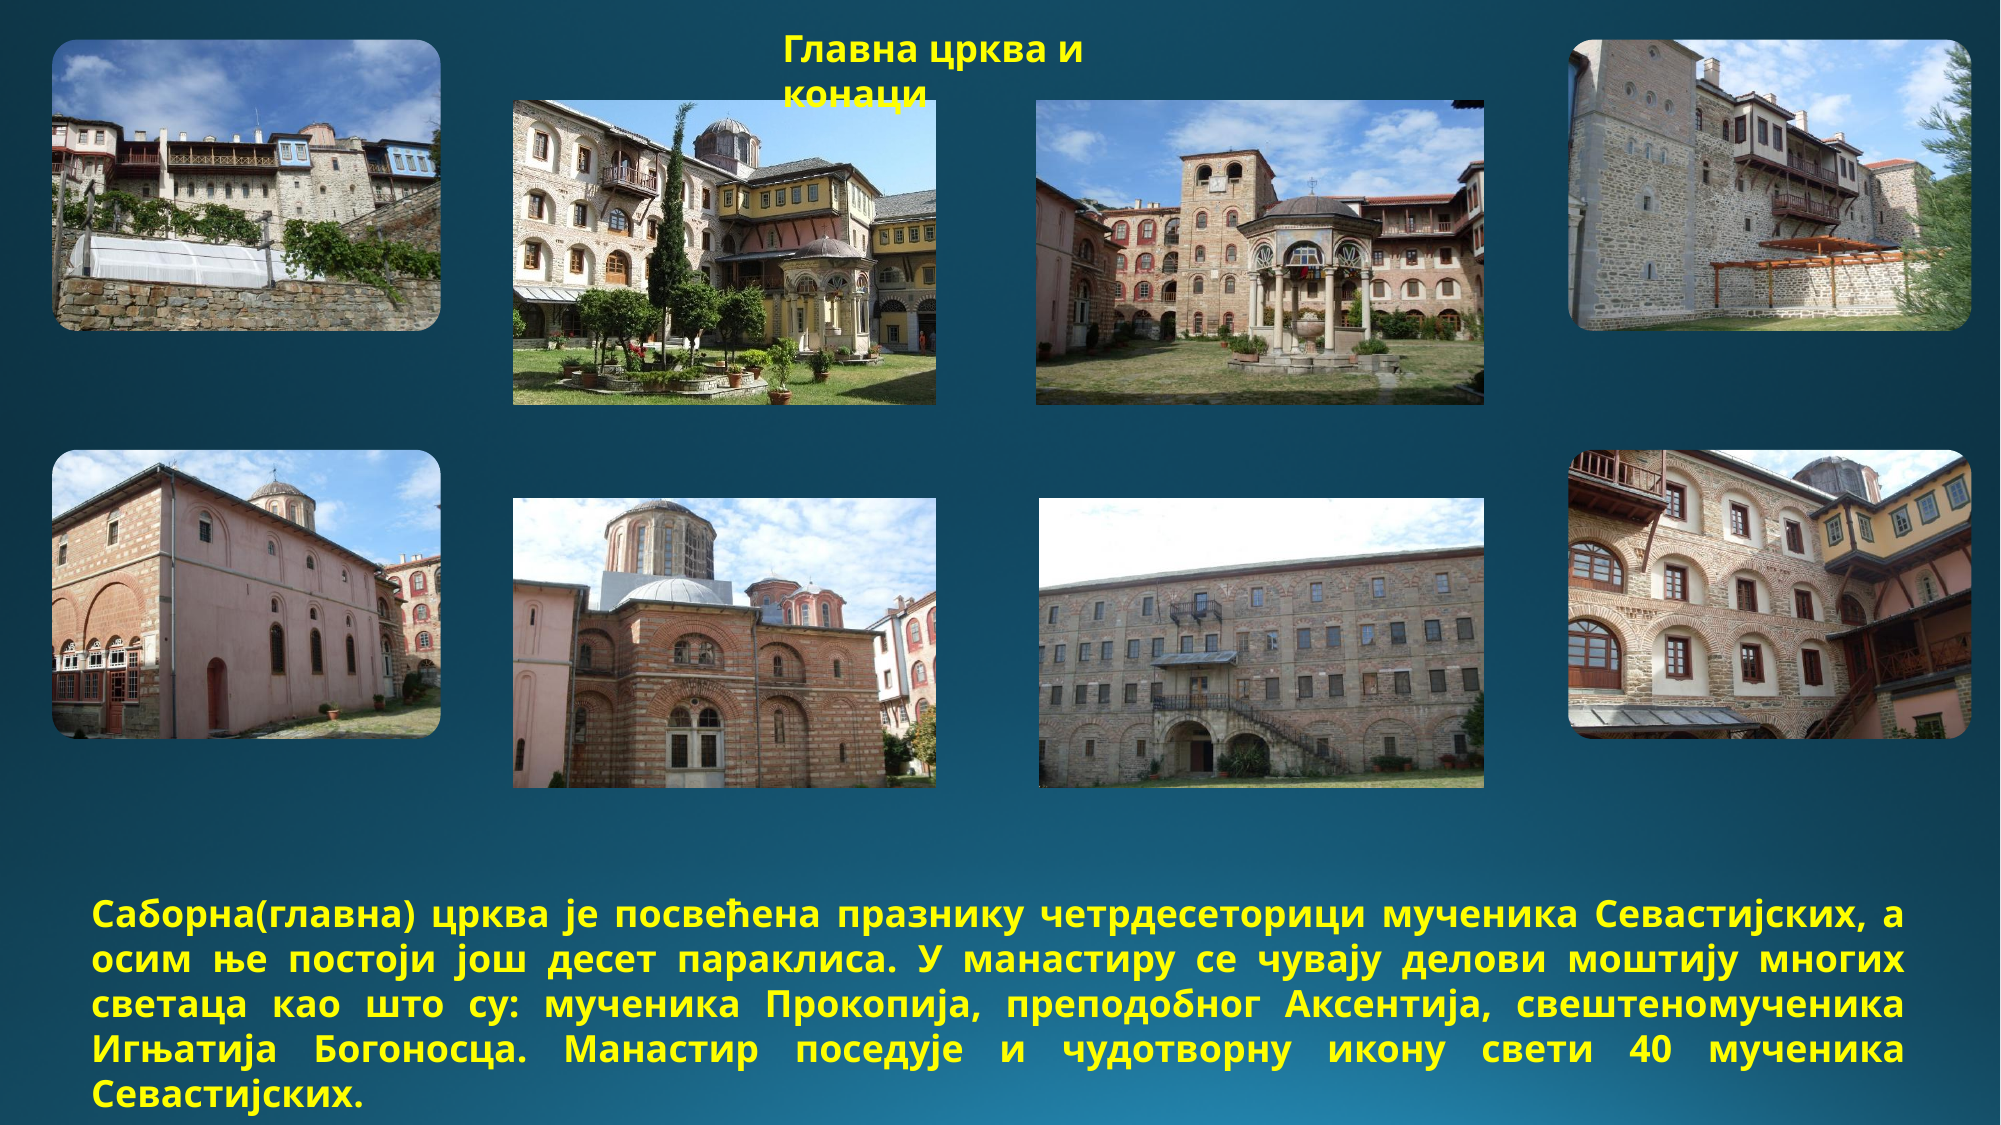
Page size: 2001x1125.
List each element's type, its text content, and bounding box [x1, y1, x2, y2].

picture [0, 0, 2001, 1125]
text_box Главна црква и конаци [767, 17, 1176, 123]
text_box Саборна(главна) црква је посвећена празнику четрдесеторици мученика Севастијских, а осим ње постоји још десет параклиса. У манастиру се чувају делови моштију многих светаца као што су: мученика Прокопија, преподобног Аксентија, свештеномученика Игњатија Богоносца. Манастир поседује и чудотворну икону свети 40 мученика Севастијских. [76, 882, 1922, 1122]
